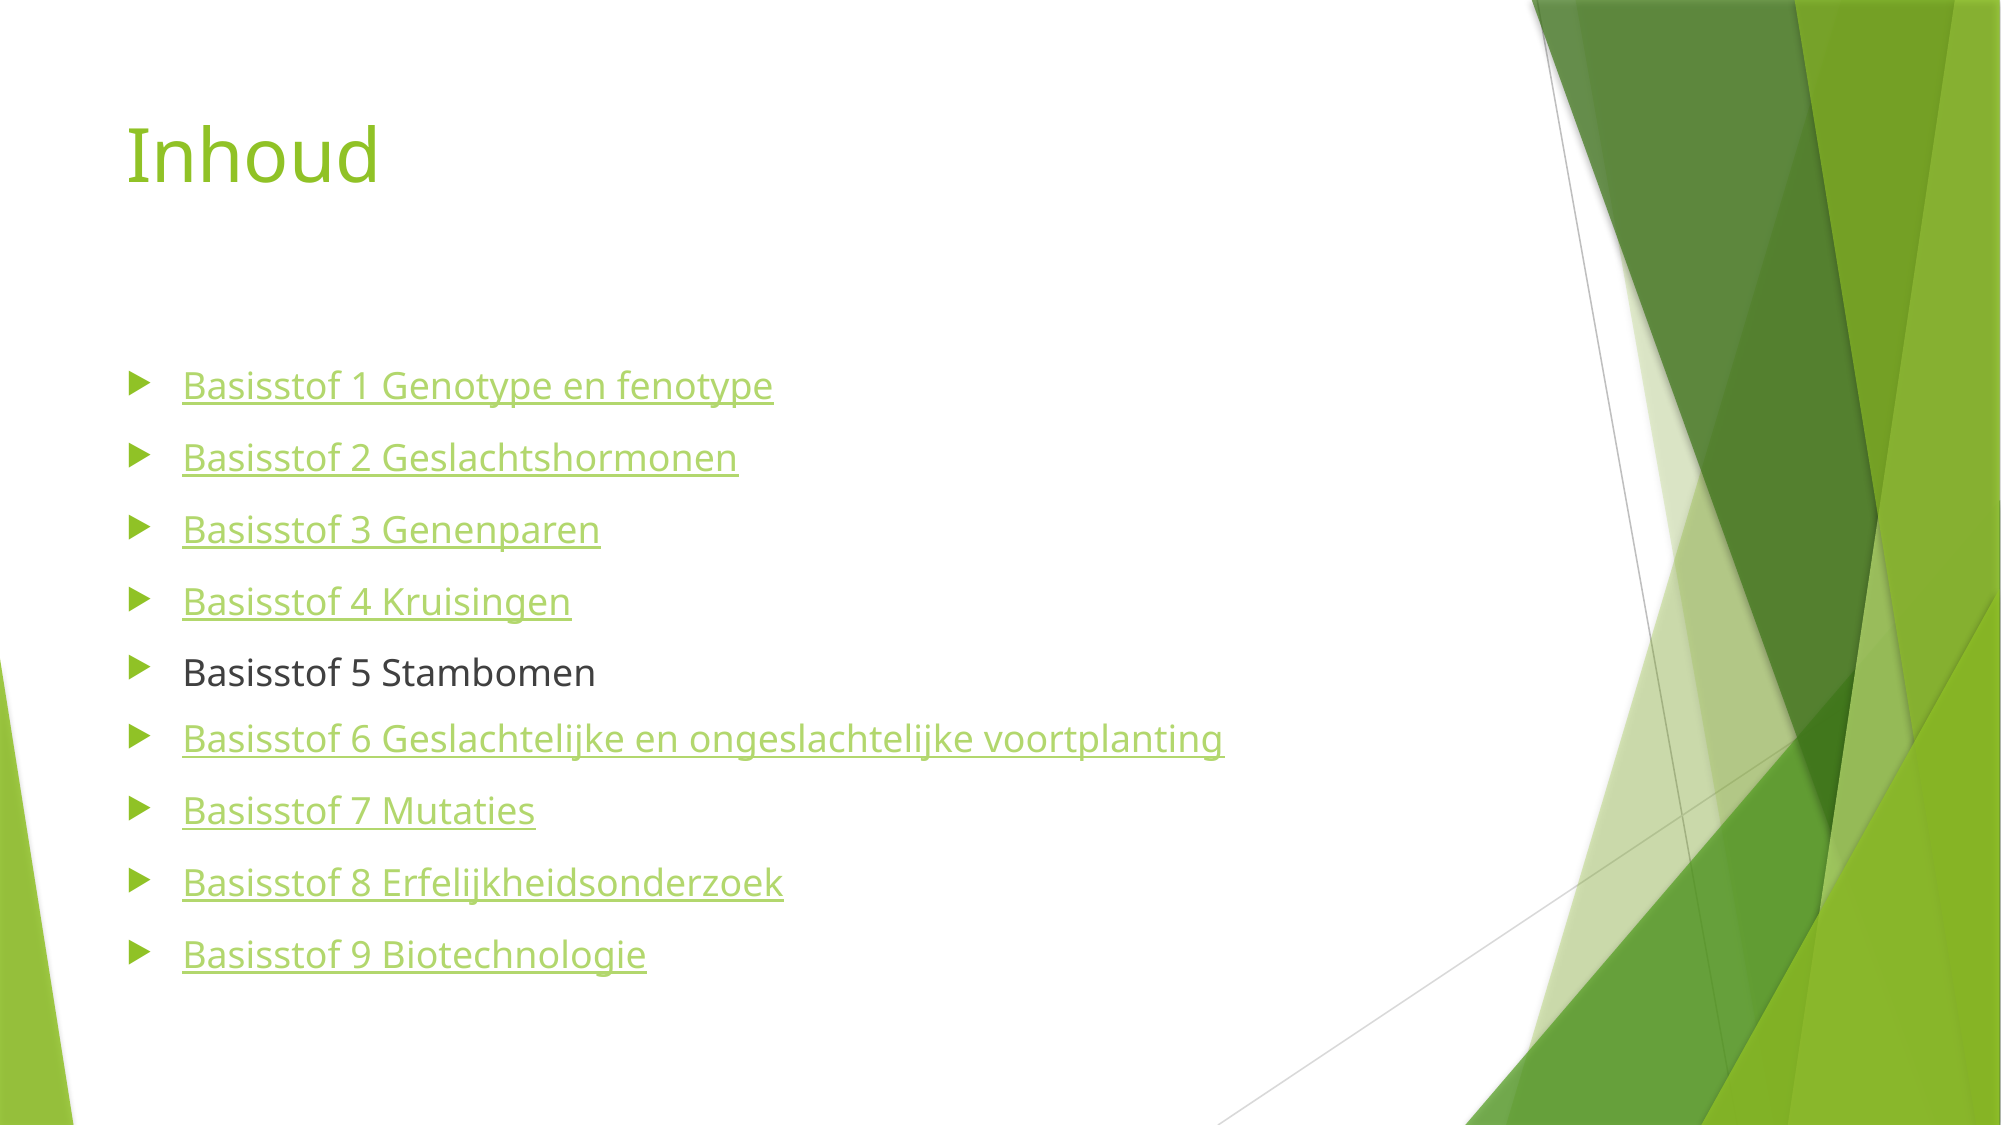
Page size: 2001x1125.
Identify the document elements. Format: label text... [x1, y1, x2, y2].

title Inhoud [111, 99, 1522, 317]
list Basisstof 1 Genotype en fenotype Basisstof 2 Geslachtshormonen Basisstof 3 Genenparen Basisstof 4 Kruisingen Basisstof 5 Stambomen Basisstof 6 Geslachtelijke en ongeslachtelijke voortplanting Basisstof 7 Mutaties Basisstof 8 Erfelijkheidsonderzoek Basisstof 9 Biotechnologie [111, 354, 1522, 992]
